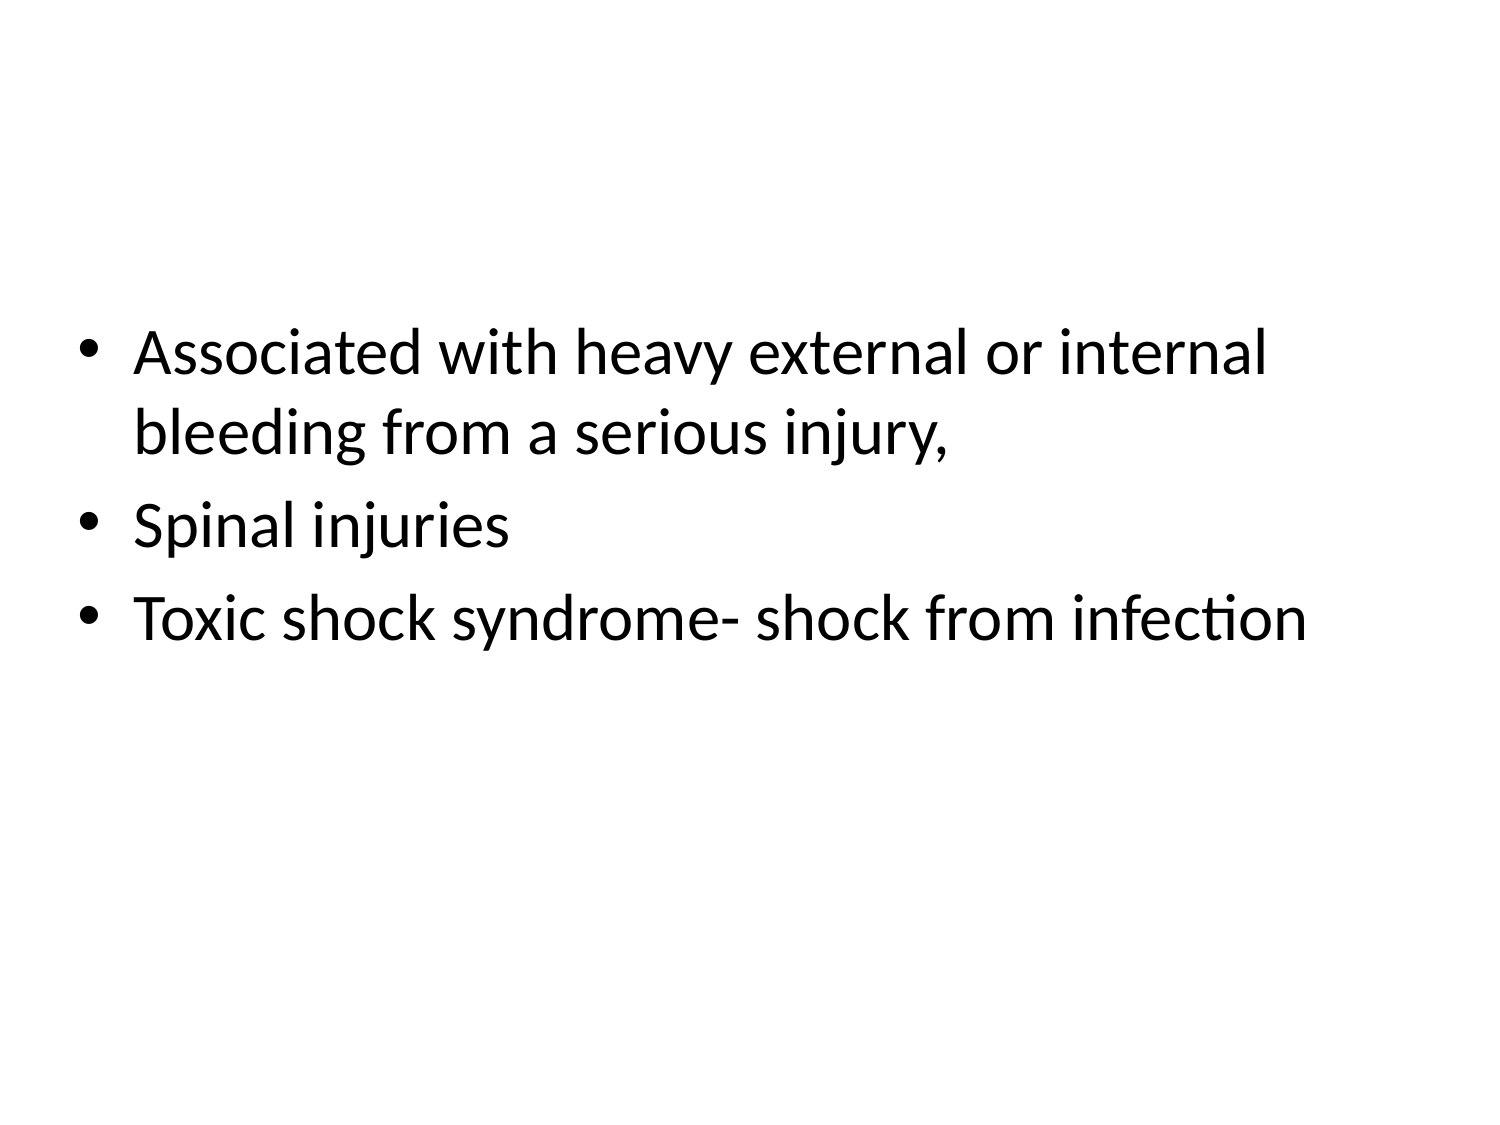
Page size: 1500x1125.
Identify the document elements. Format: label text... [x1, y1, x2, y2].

list Associated with heavy external or internal bleeding from a serious injury, Spinal injuries Toxic shock syndrome- shock from infection [62, 299, 1413, 1043]
